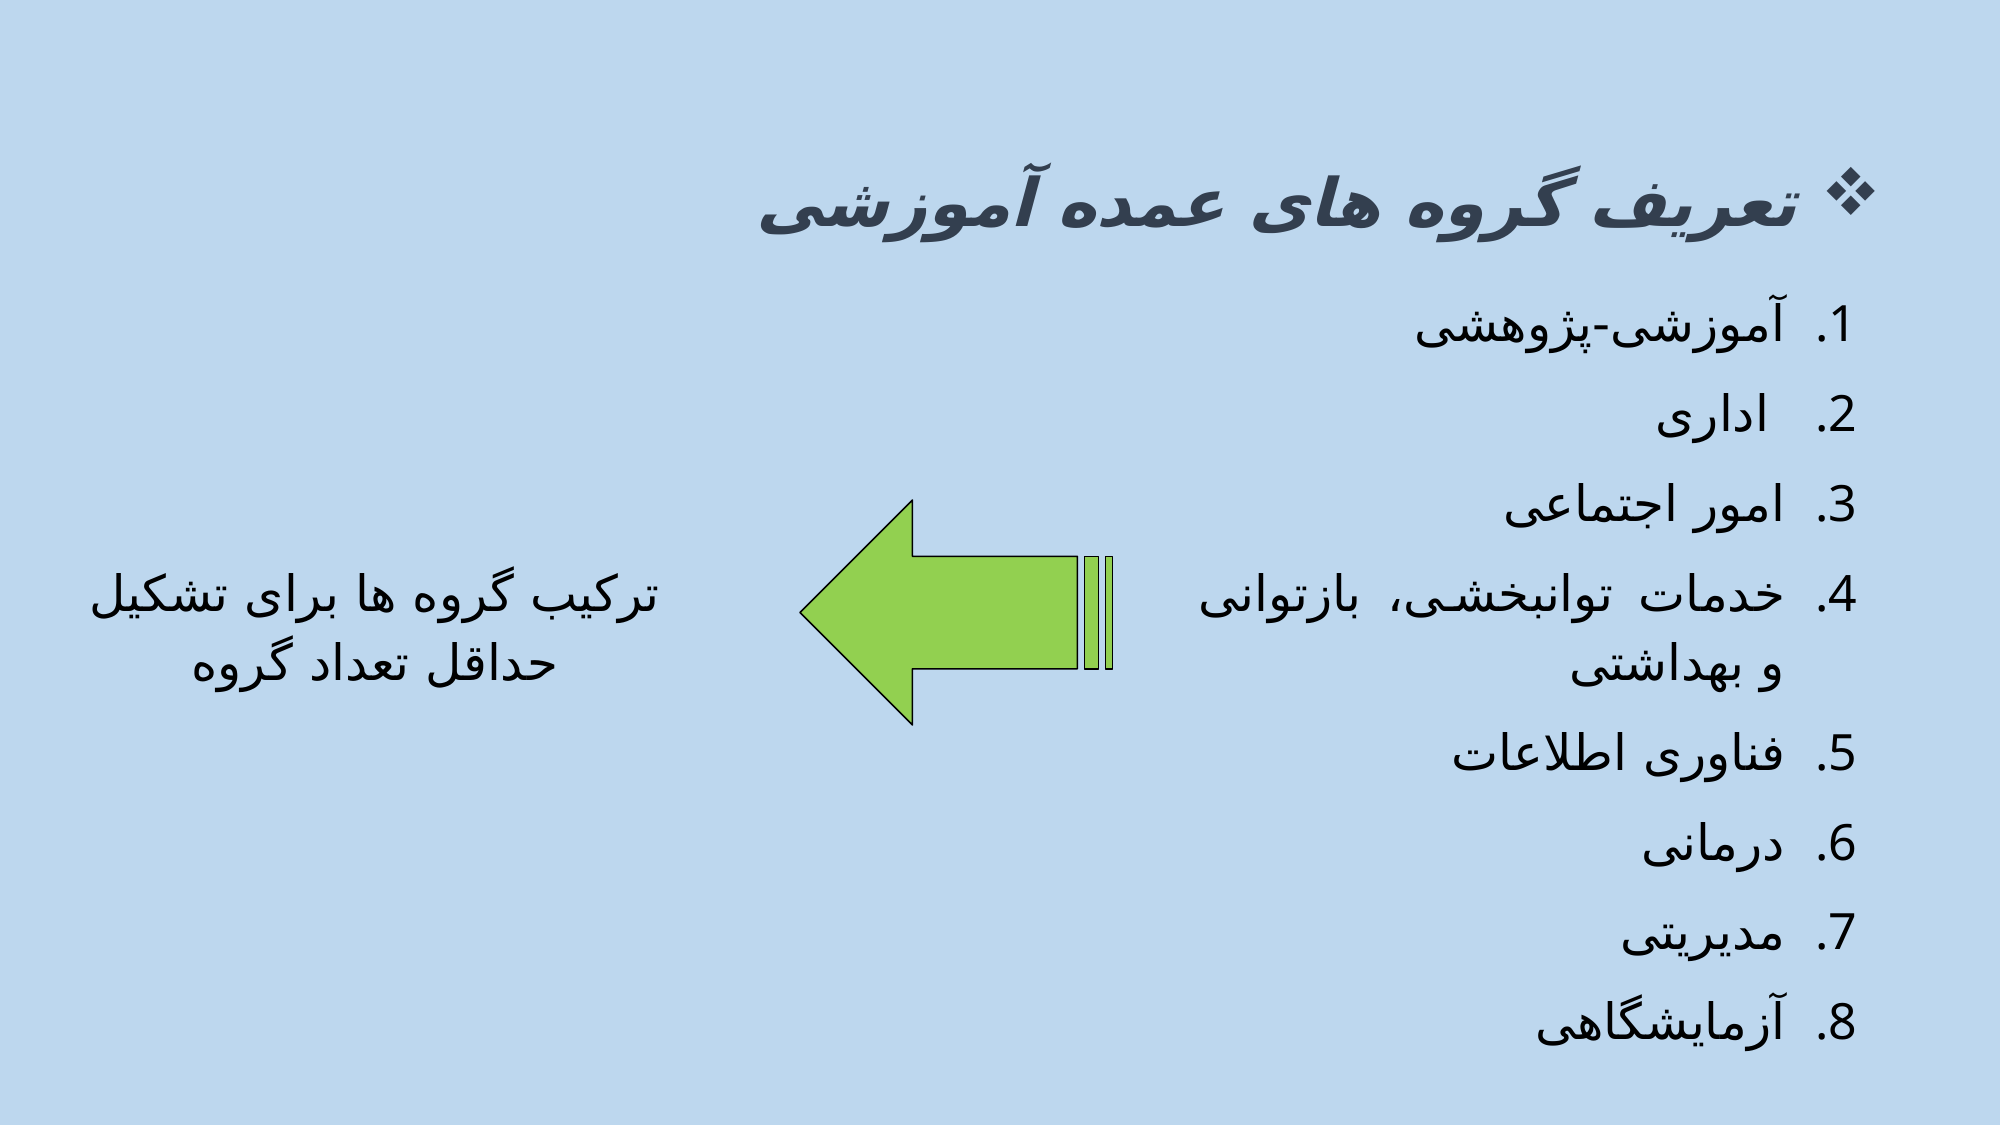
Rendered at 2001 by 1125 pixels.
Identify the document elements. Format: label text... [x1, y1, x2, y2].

text_box تعریف گروه های عمده آموزشی [187, 112, 1897, 275]
text_box ترکیب گروه ها برای تشکیل حداقل تعداد گروه [24, 545, 725, 699]
text_box [1105, 556, 1113, 669]
text_box [1084, 556, 1099, 669]
text_box [799, 500, 1078, 726]
text_box آموزشی-پژوهشی اداری امور اجتماعی خدمات توانبخشی، بازتوانی و بهداشتی فناوری اطلاعات درمانی مدیریتی آزمایشگاهی [1175, 275, 1875, 1057]
